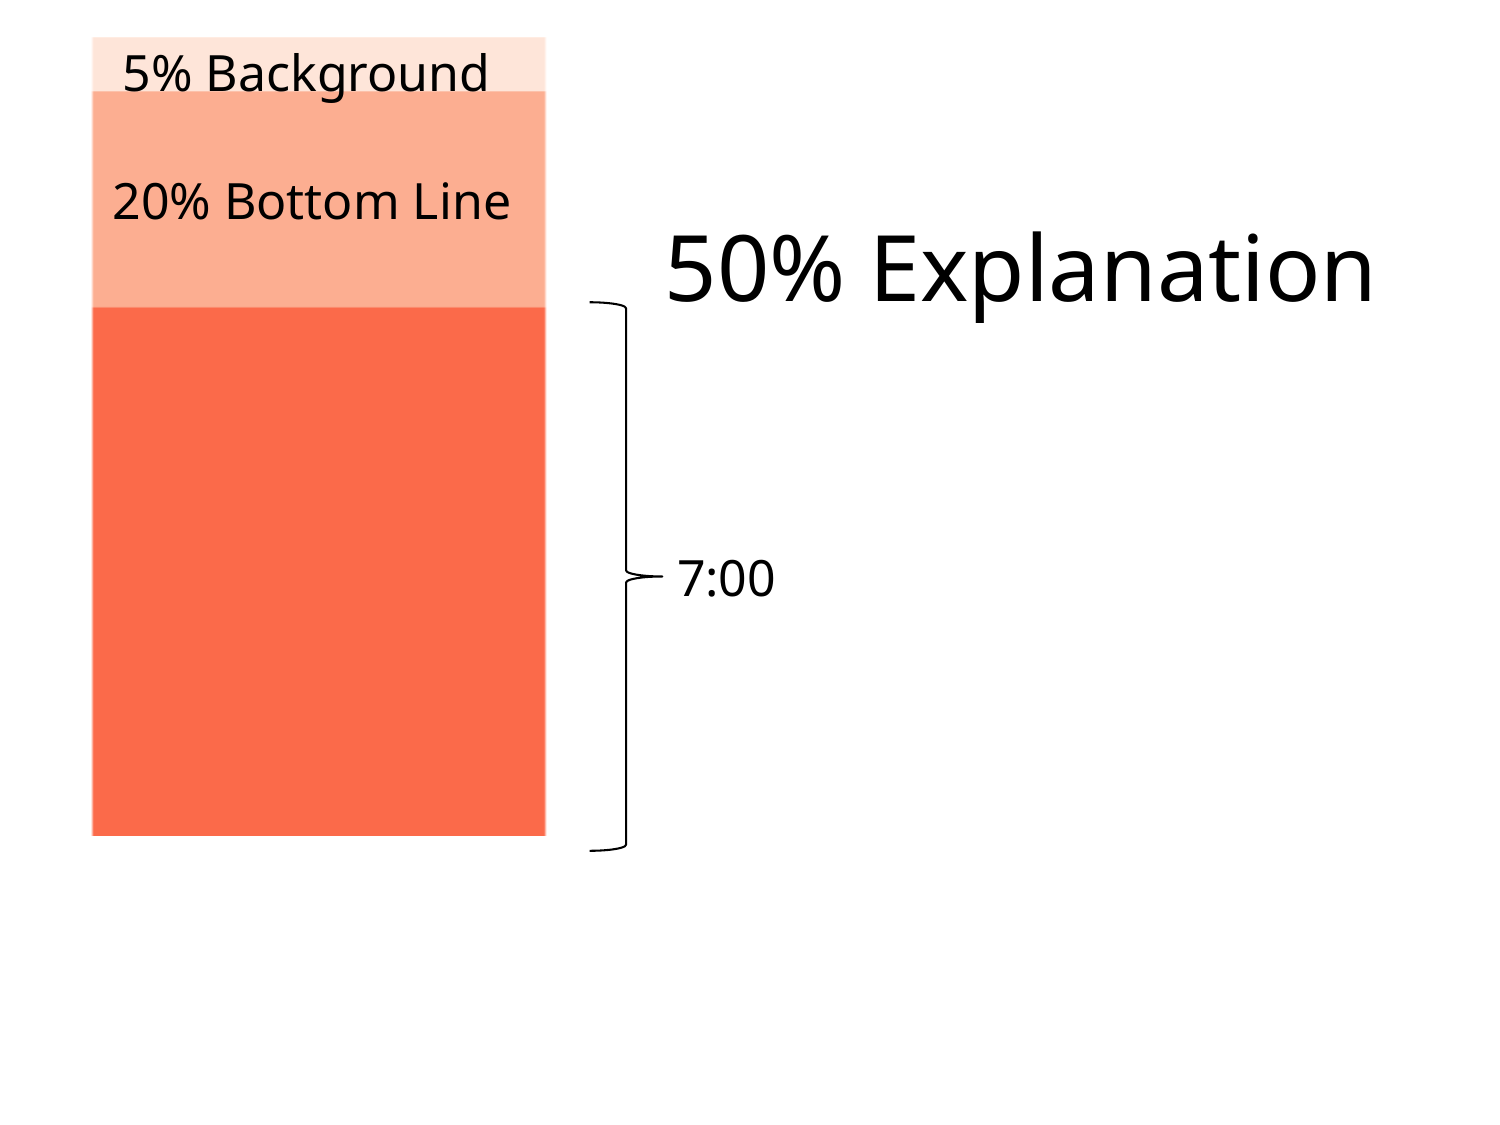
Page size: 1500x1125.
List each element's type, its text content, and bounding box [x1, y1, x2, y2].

picture [0, 26, 724, 836]
text_box 20% Bottom Line [49, 162, 575, 172]
text_box 50% Explanation [727, 202, 1434, 440]
text_box 5% Background [67, 33, 546, 109]
text_box [589, 695, 627, 852]
text_box 7:00 [727, 538, 813, 614]
